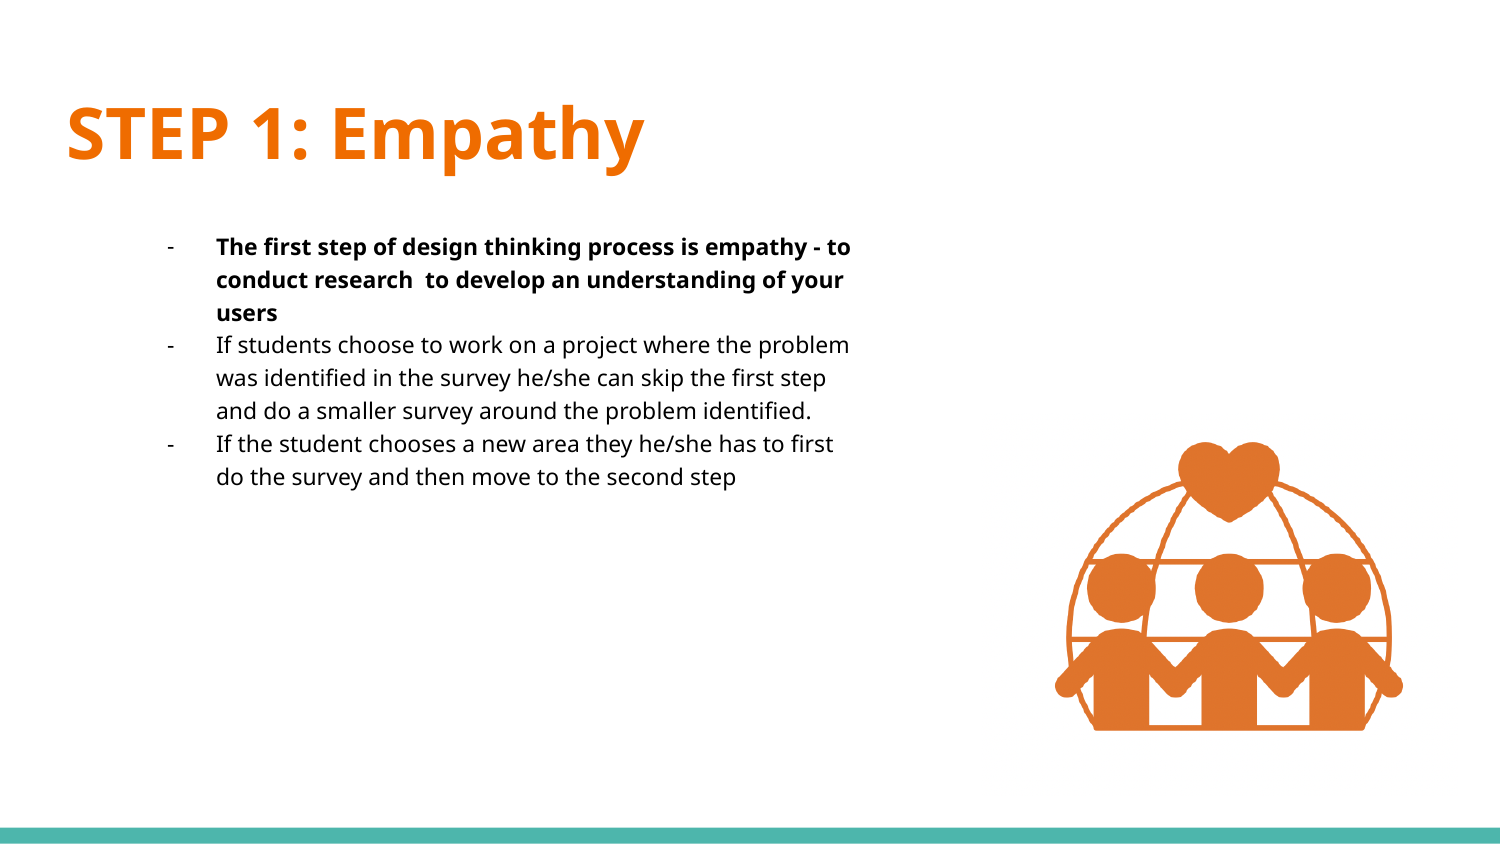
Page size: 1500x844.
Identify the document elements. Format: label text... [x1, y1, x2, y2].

list The first step of design thinking process is empathy - to conduct research to develop an understanding of your users If students choose to work on a project where the problem was identified in the survey he/she can skip the first step and do a smaller survey around the problem identified. If the student chooses a new area they he/she has to first do the survey and then move to the second step [51, 211, 876, 547]
picture [980, 413, 1458, 796]
title STEP 1: Empathy [51, 72, 1449, 189]
